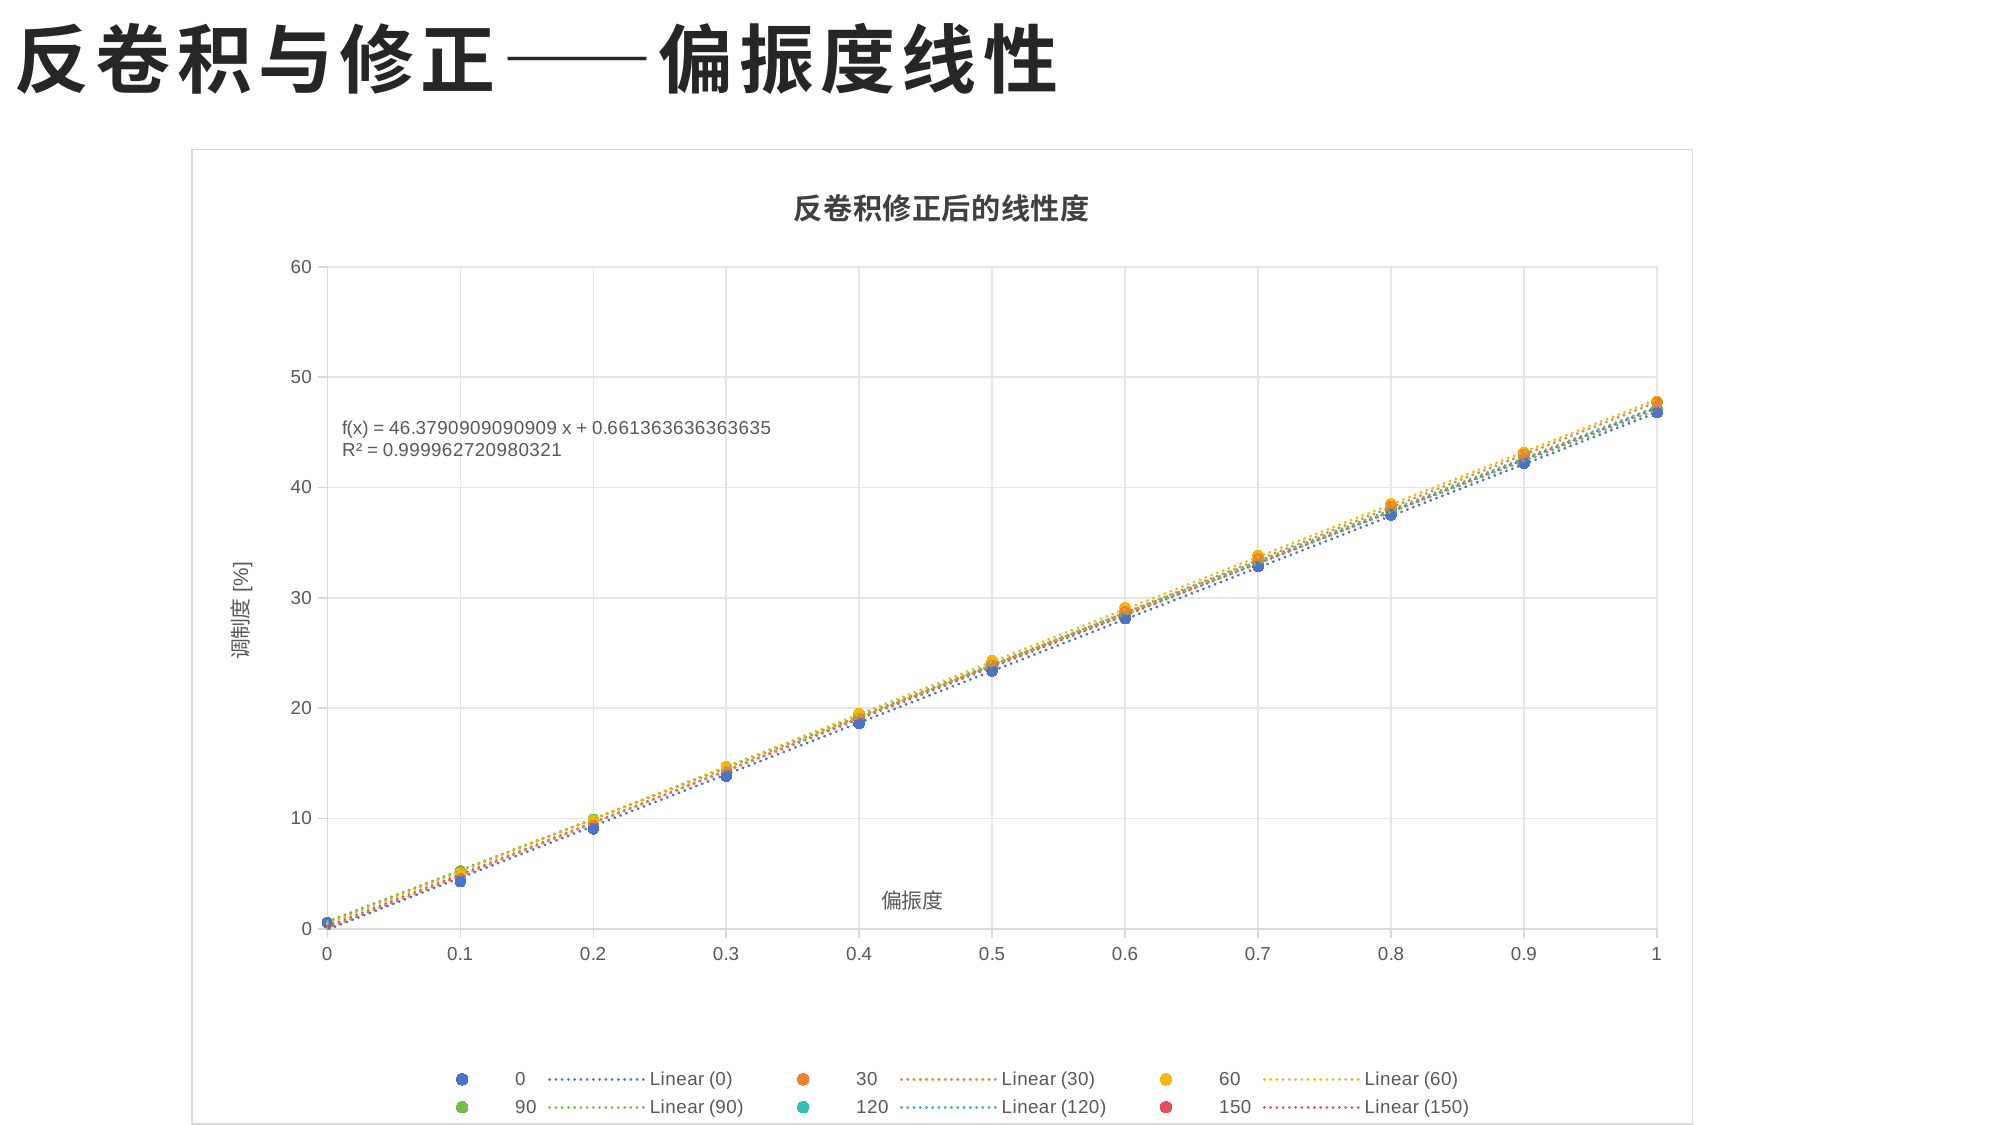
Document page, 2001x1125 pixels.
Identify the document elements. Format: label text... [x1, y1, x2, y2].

title 反卷积与修正——偏振度线性 [0, 0, 1144, 116]
chart [190, 148, 1694, 1125]
